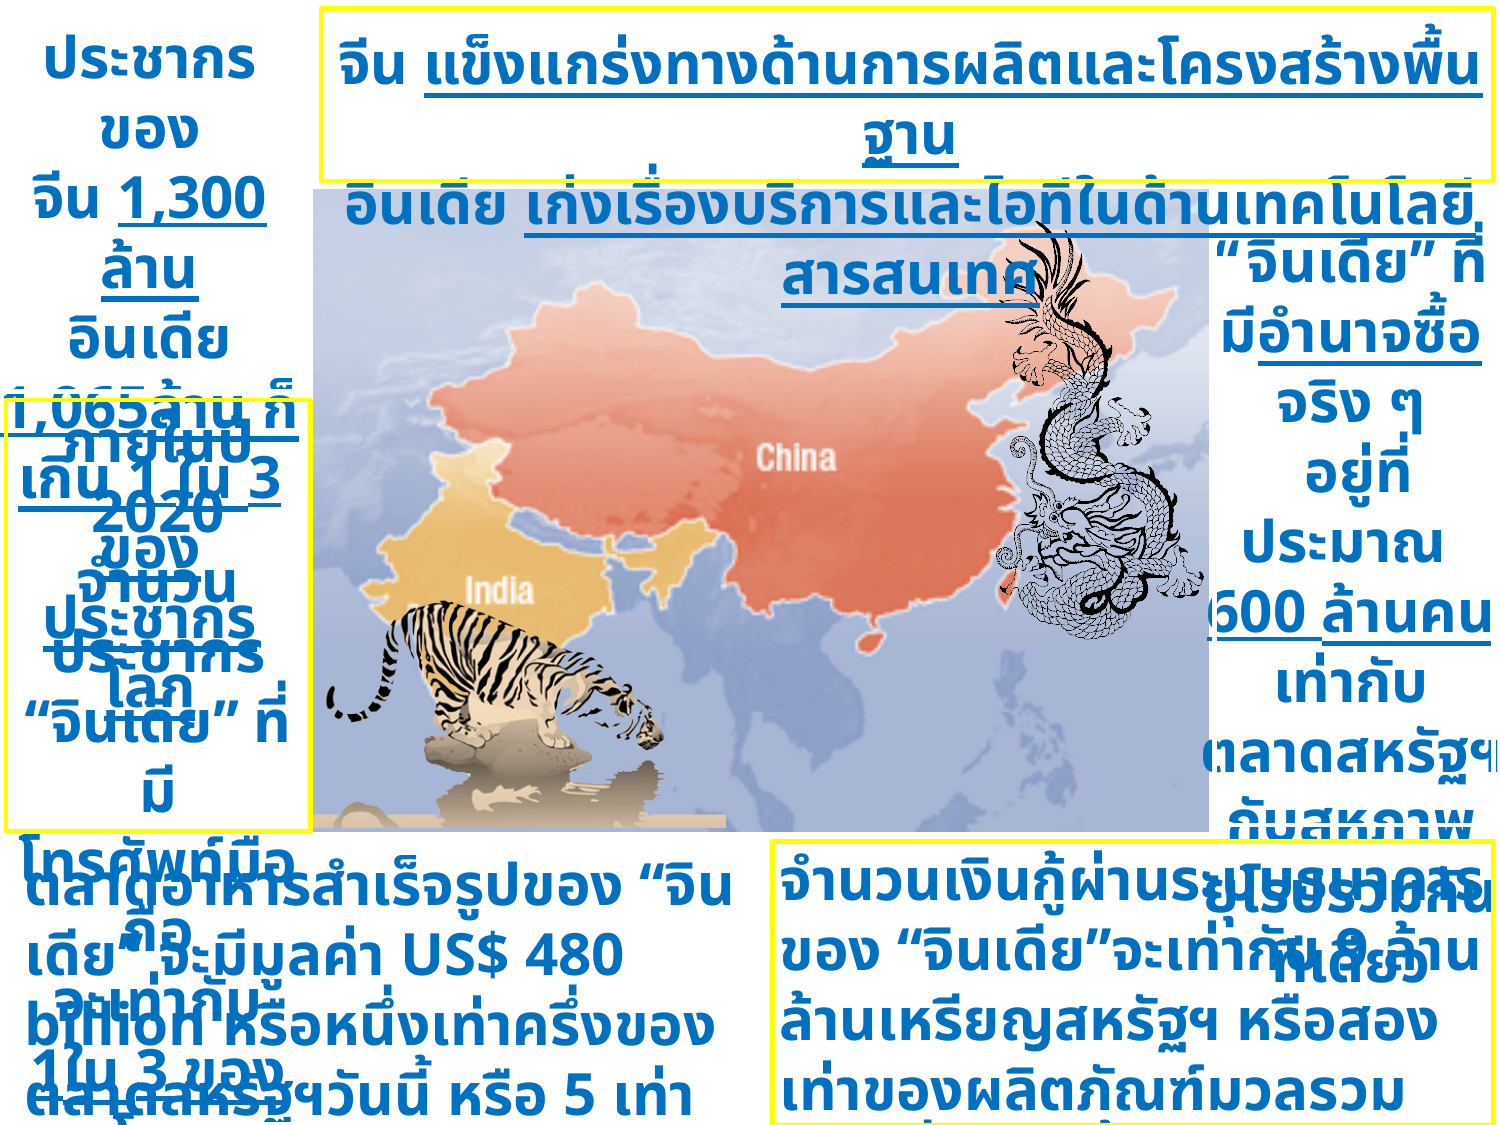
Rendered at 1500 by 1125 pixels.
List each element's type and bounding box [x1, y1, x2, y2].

text_box [764, 834, 1500, 1125]
text_box [320, 8, 1500, 182]
text_box [5, 839, 759, 1125]
picture [313, 189, 1209, 832]
text_box [3, 396, 313, 836]
text_box [0, 8, 315, 392]
text_box [1183, 189, 1500, 826]
